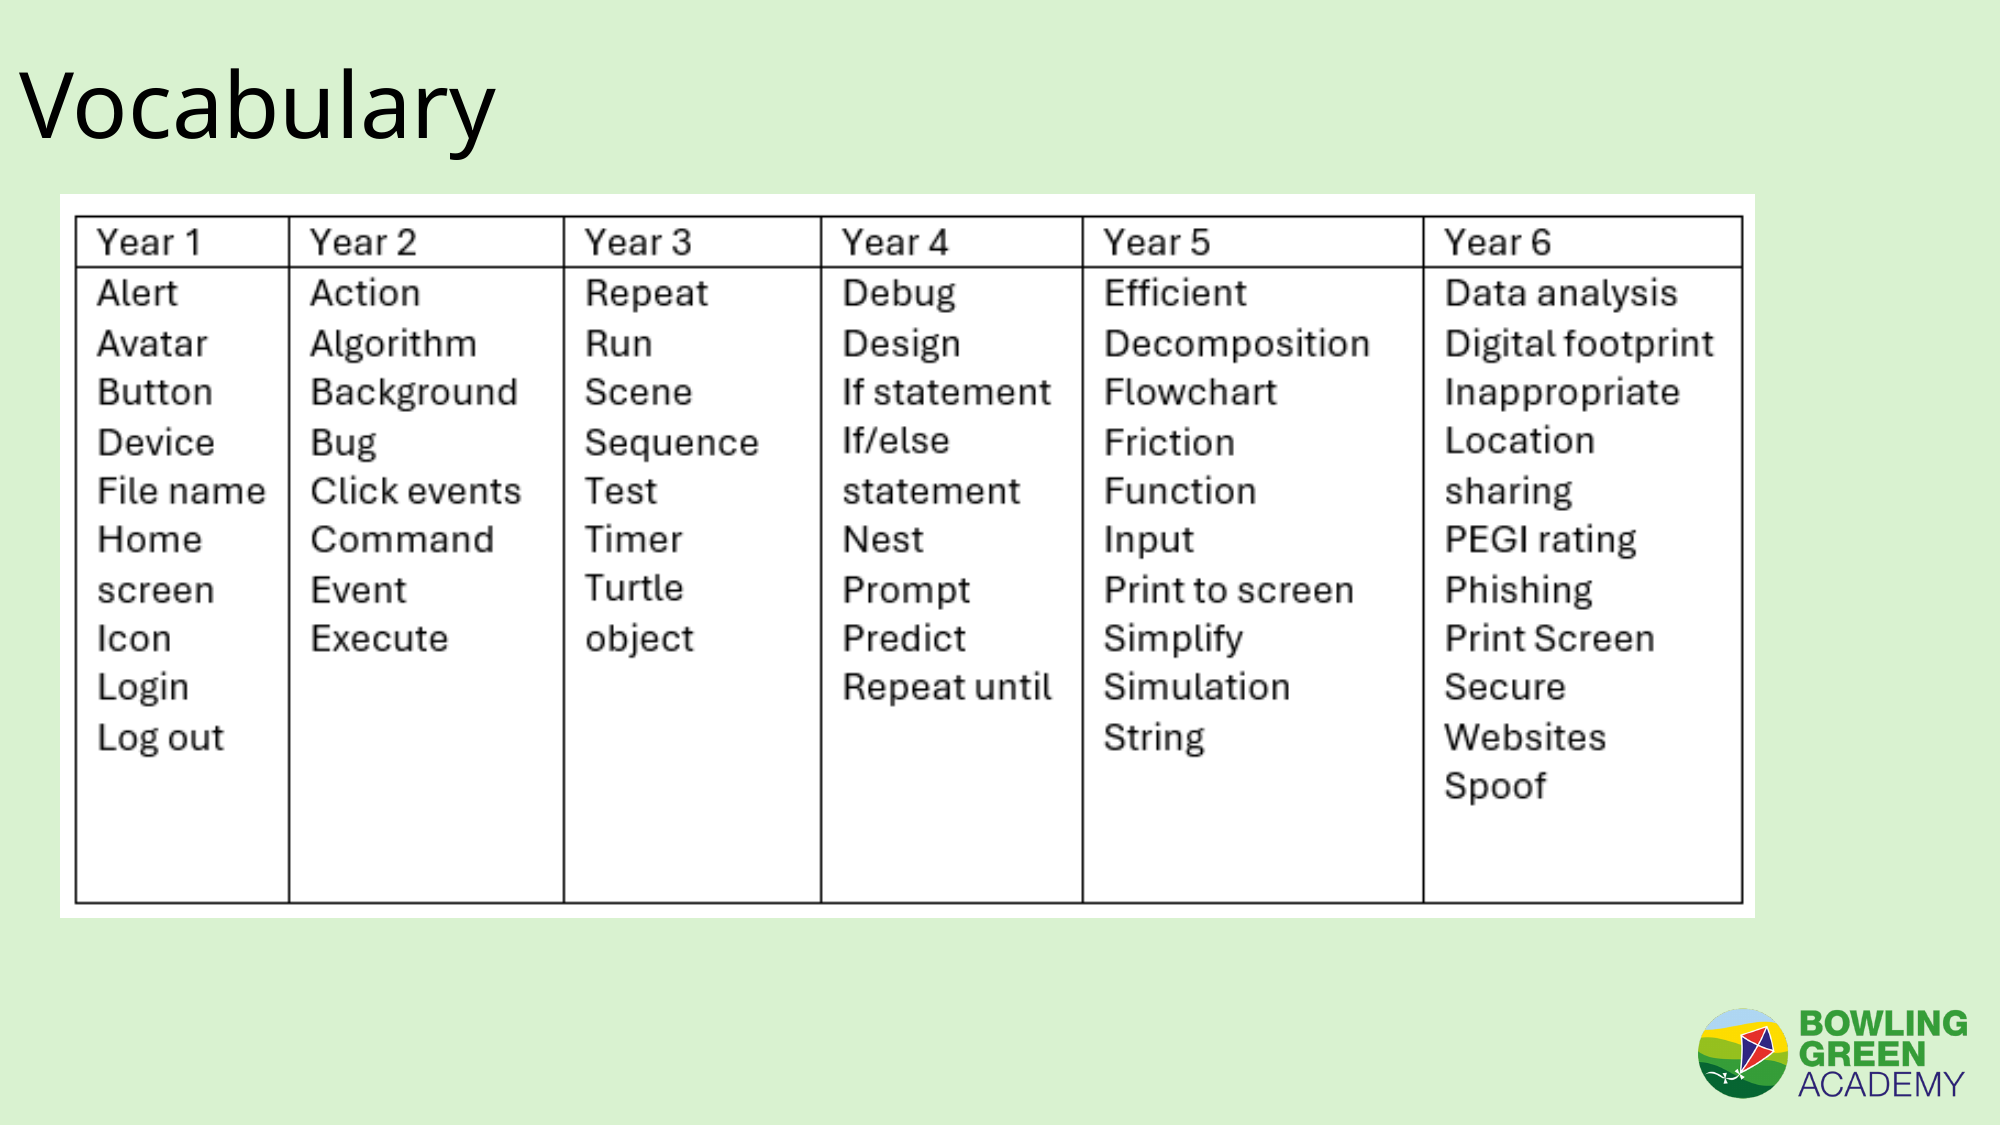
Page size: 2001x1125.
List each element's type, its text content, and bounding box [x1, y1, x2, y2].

title Vocabulary [4, 0, 1730, 218]
picture [59, 194, 1756, 919]
picture [1697, 1001, 1967, 1106]
